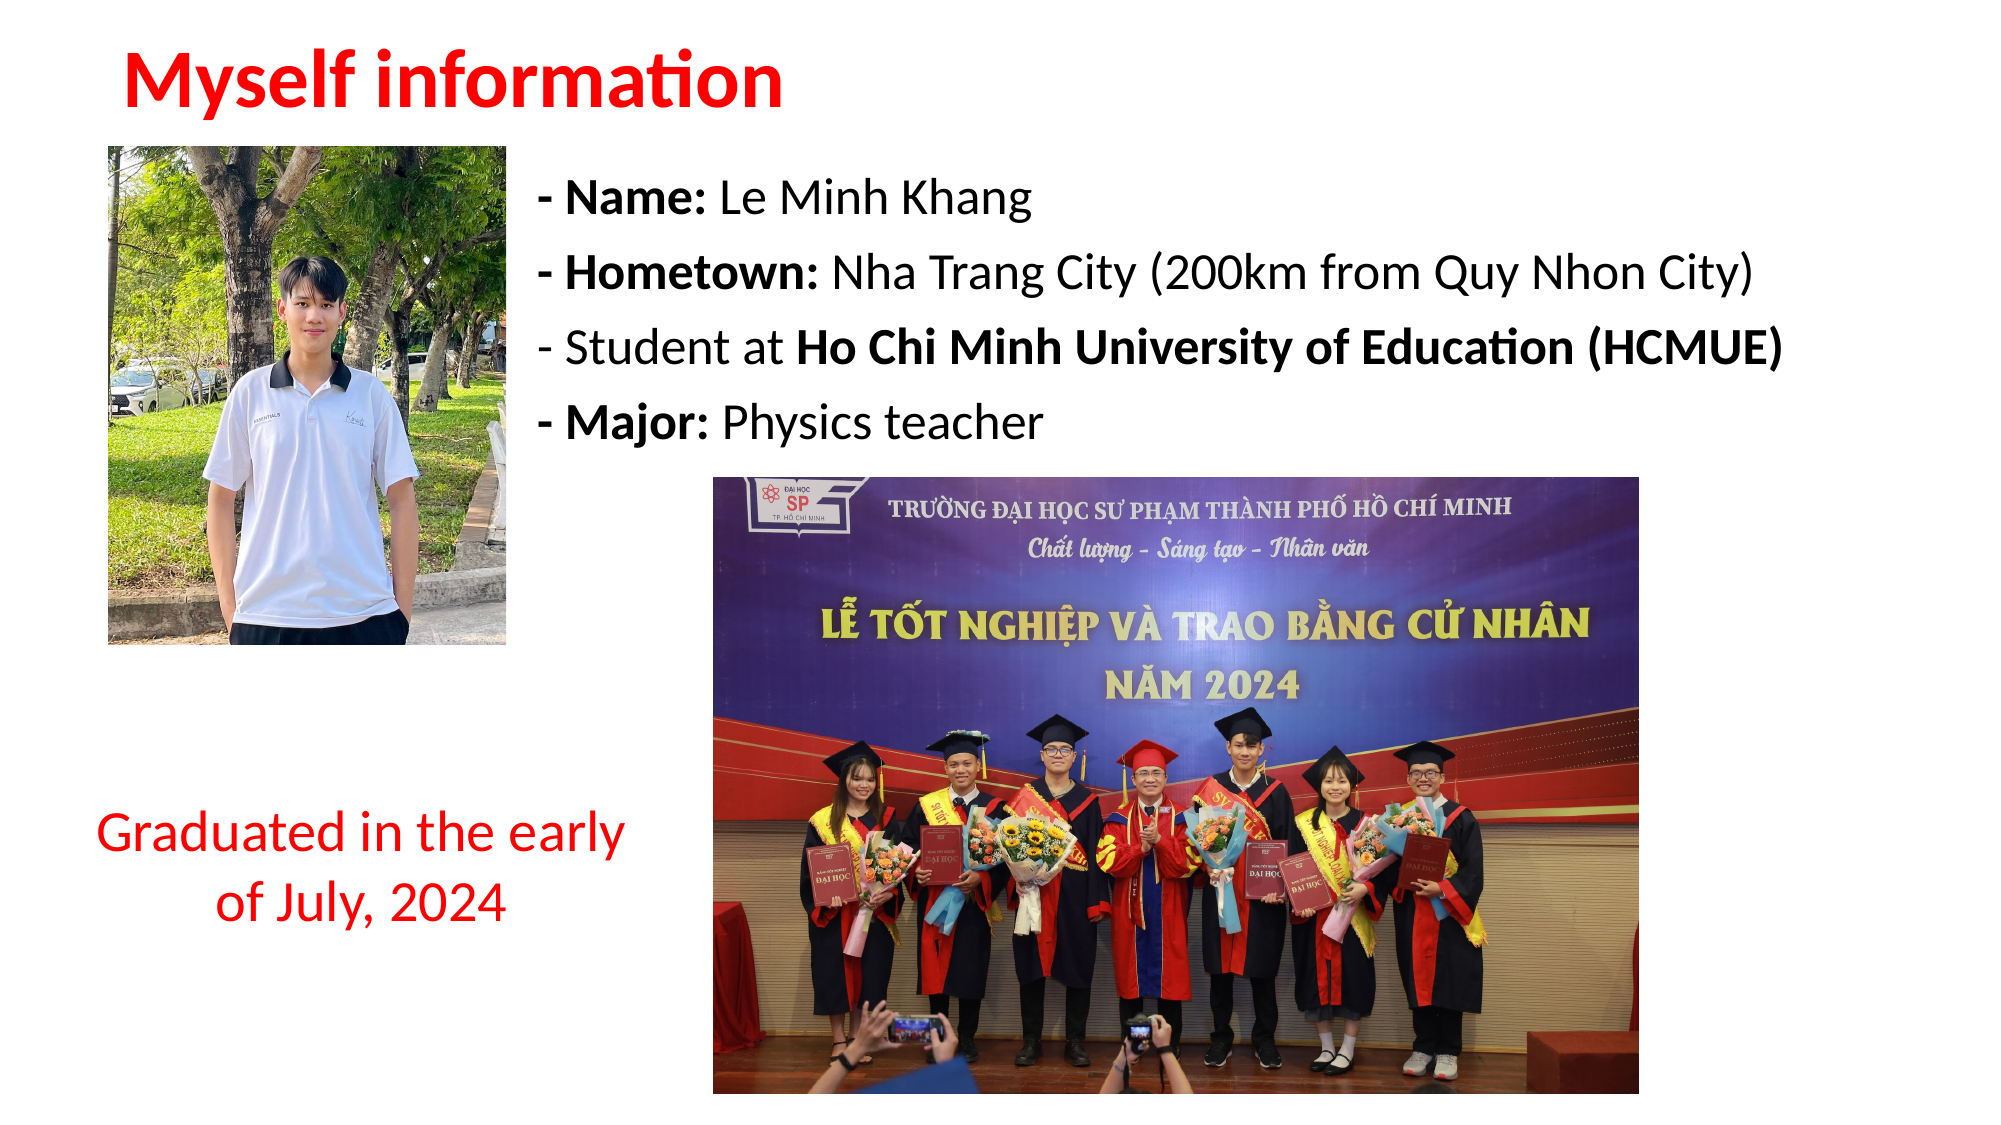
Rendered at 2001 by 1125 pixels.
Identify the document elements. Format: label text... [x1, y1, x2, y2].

picture [713, 477, 1639, 1095]
picture [107, 146, 507, 647]
text_box Graduated in the early of July, 2024 [50, 785, 672, 941]
text_box Myself information [107, 19, 1034, 129]
